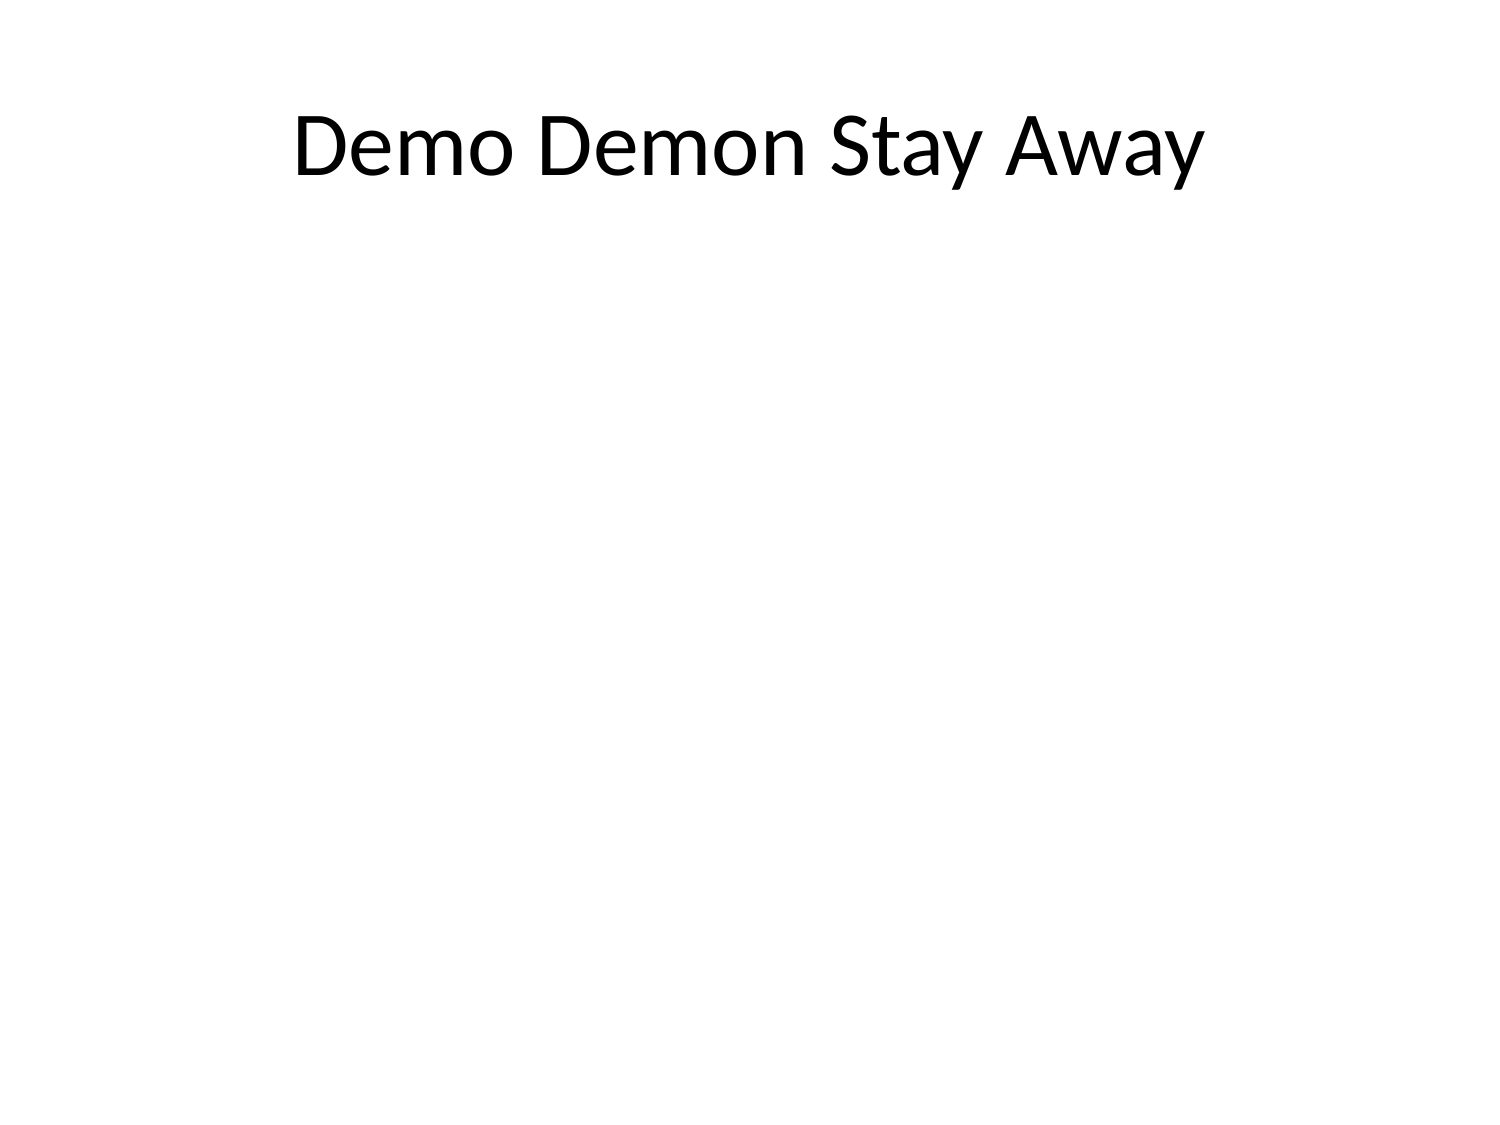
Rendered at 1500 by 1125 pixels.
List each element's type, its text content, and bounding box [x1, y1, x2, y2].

title Demo Demon Stay Away [75, 45, 1425, 233]
